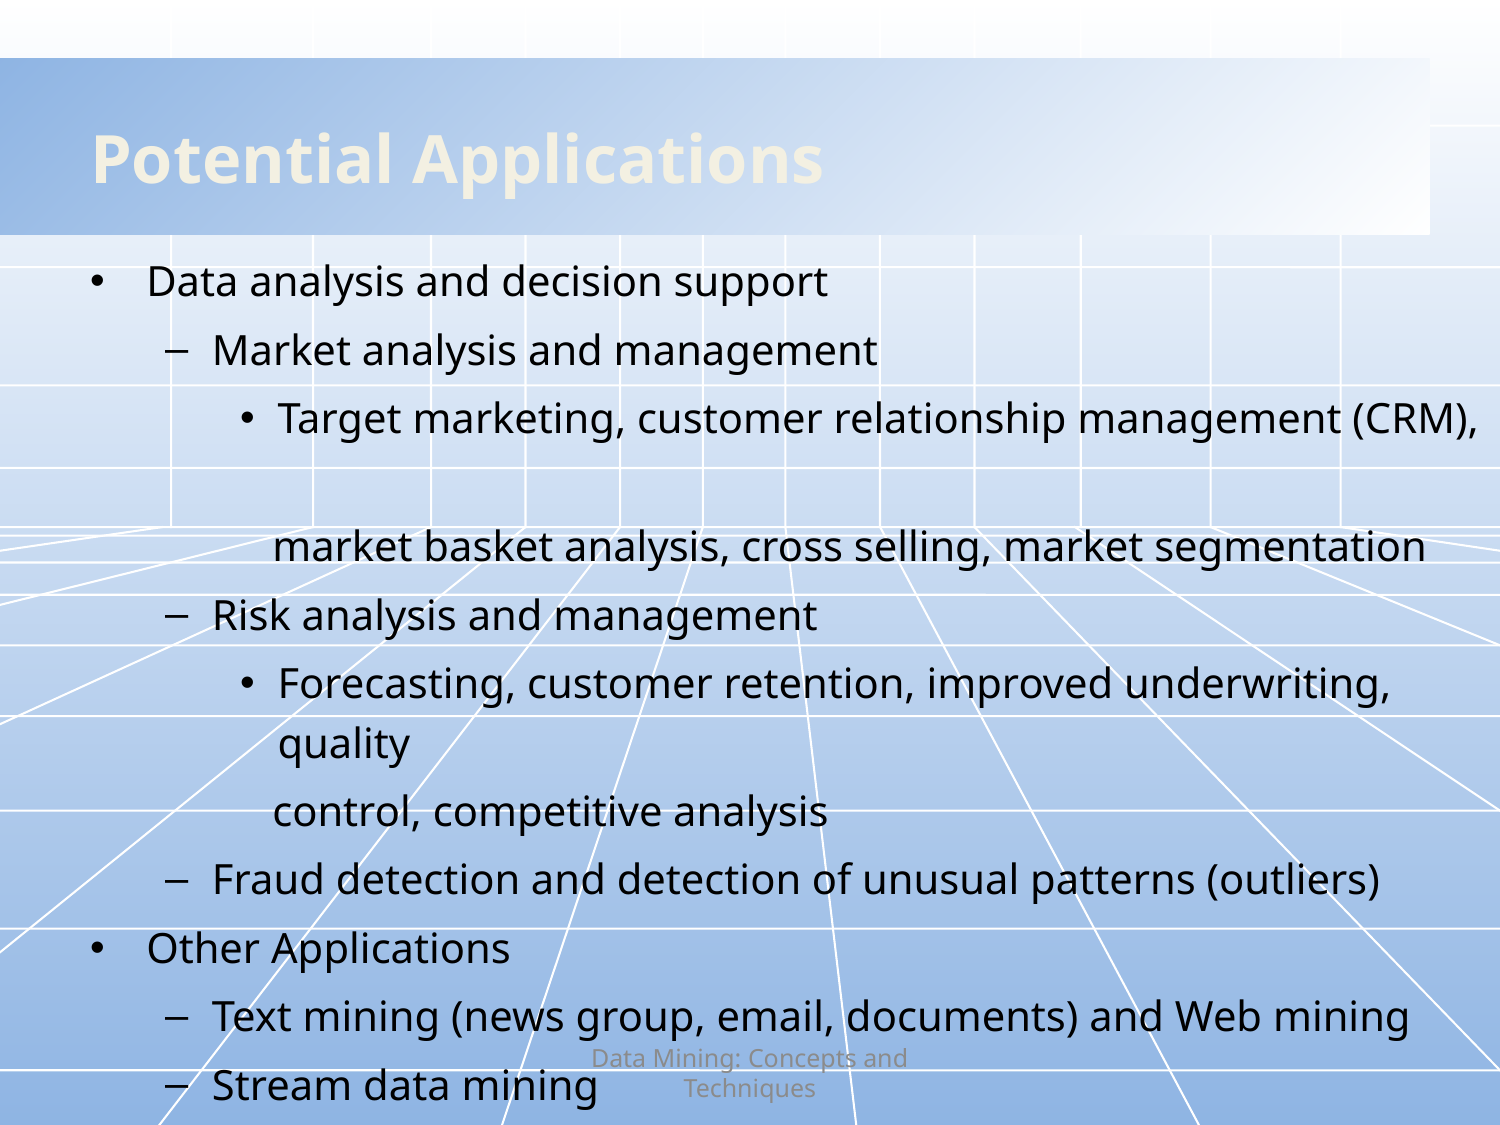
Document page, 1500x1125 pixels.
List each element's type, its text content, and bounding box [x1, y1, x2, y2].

list Data analysis and decision support Market analysis and management Target marketing, customer relationship management (CRM), market basket analysis, cross selling, market segmentation Risk analysis and management Forecasting, customer retention, improved underwriting, quality control, competitive analysis Fraud detection and detection of unusual patterns (outliers) Other Applications Text mining (news group, email, documents) and Web mining Stream data mining Bioinformatics and bio-data analysis [74, 237, 1500, 1088]
title Potential Applications [74, 81, 1426, 233]
footer Data Mining: Concepts and Techniques [512, 1042, 988, 1103]
